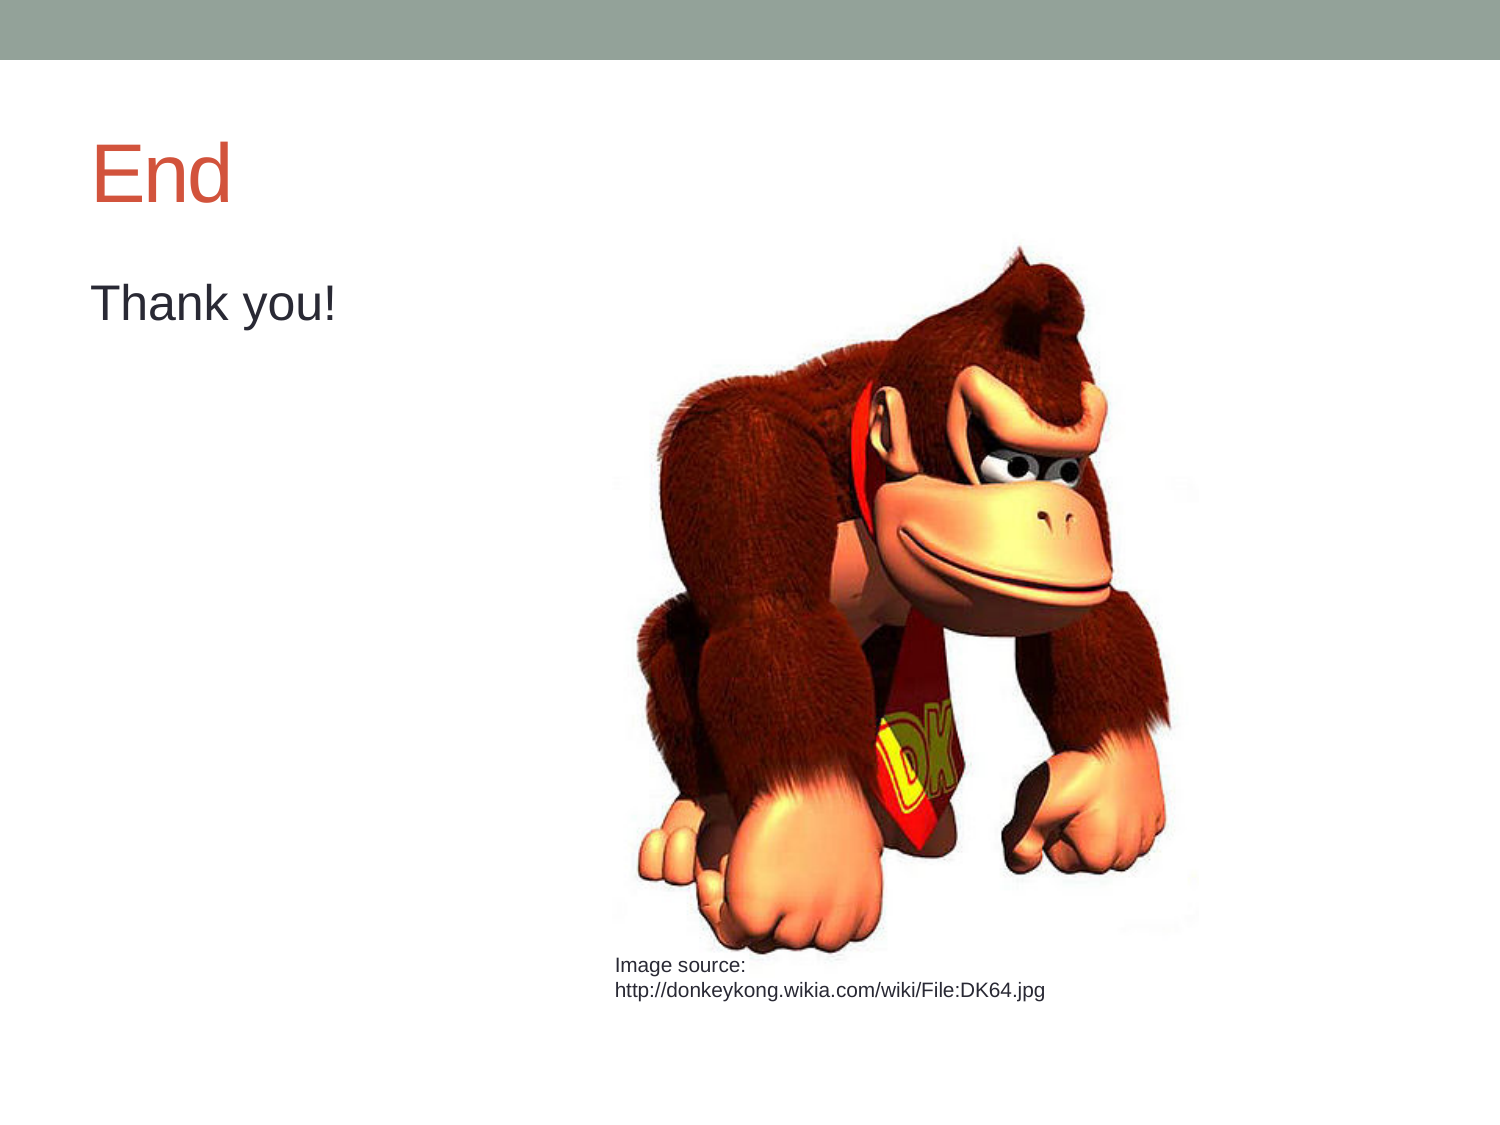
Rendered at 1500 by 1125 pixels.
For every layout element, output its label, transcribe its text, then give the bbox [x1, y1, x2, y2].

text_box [599, 227, 1199, 1011]
list Thank you! [75, 262, 1425, 1063]
title End [75, 87, 1425, 250]
